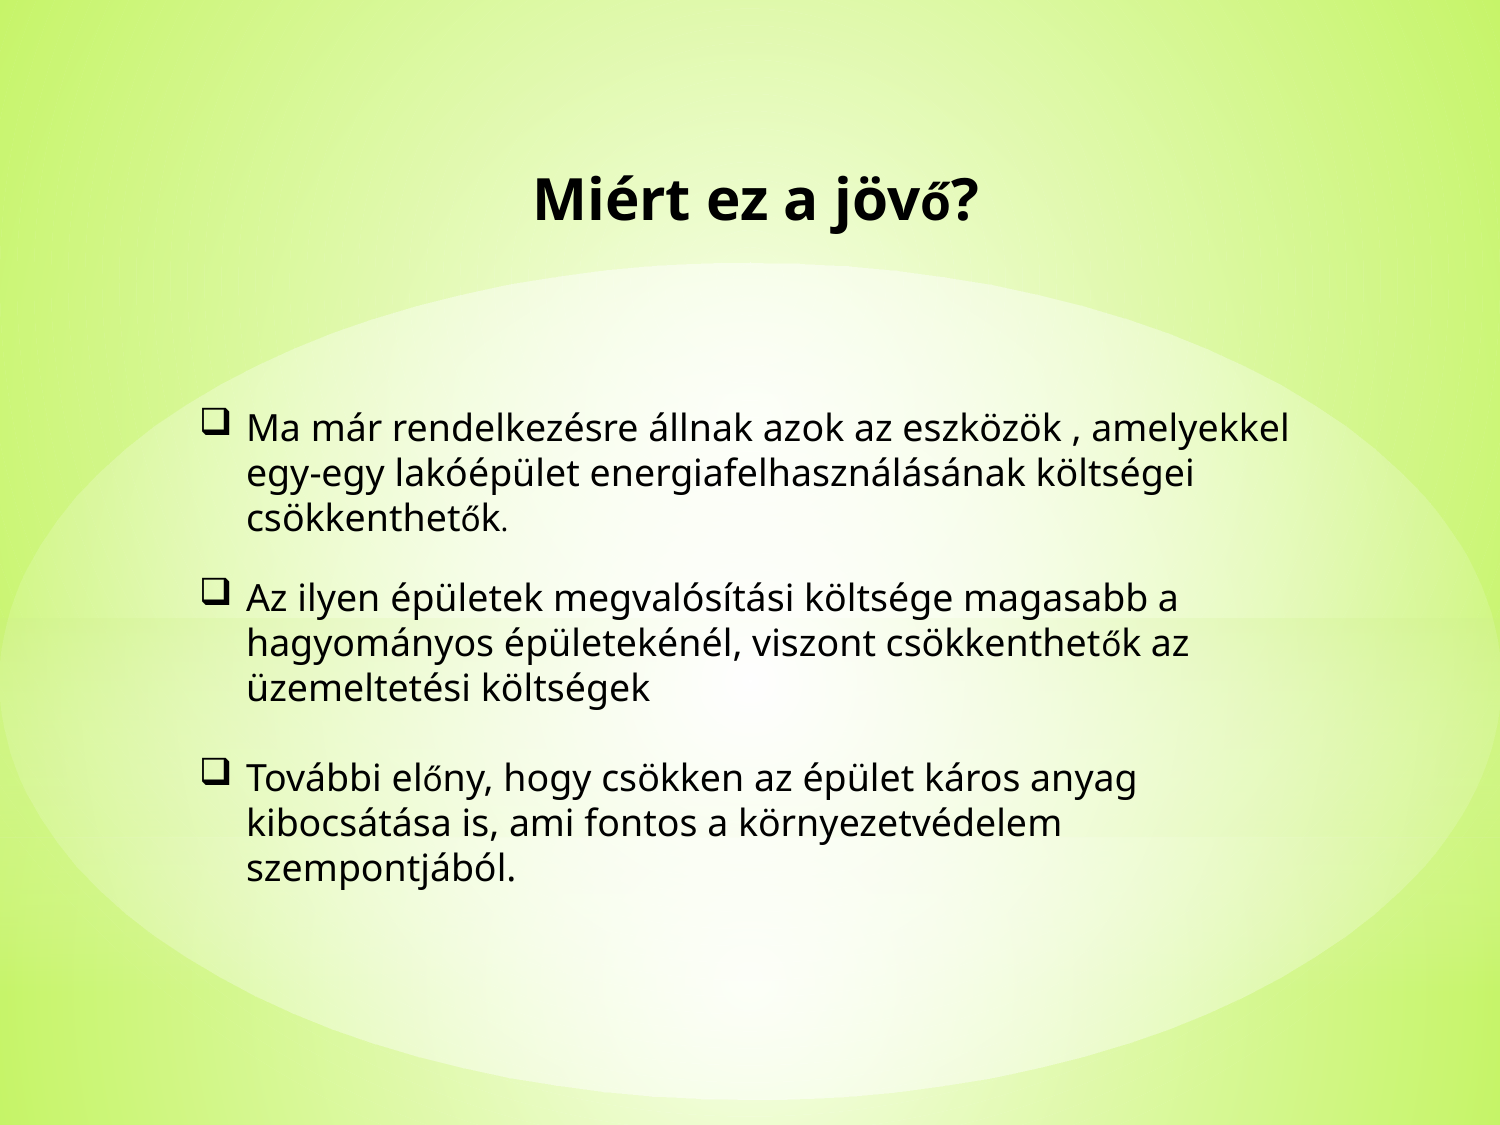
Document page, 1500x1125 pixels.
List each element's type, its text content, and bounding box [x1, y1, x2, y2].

text_box Ma már rendelkezésre állnak azok az eszközök , amelyekkel egy-egy lakóépület energiafelhasználásának költségei csökkenthetők. Az ilyen épületek megvalósítási költsége magasabb a hagyományos épületekénél, viszont csökkenthetők az üzemeltetési költségek További előny, hogy csökken az épület káros anyag kibocsátása is, ami fontos a környezetvédelem szempontjából. [184, 397, 1354, 897]
text_box Miért ez a jövő? [419, 154, 1093, 240]
